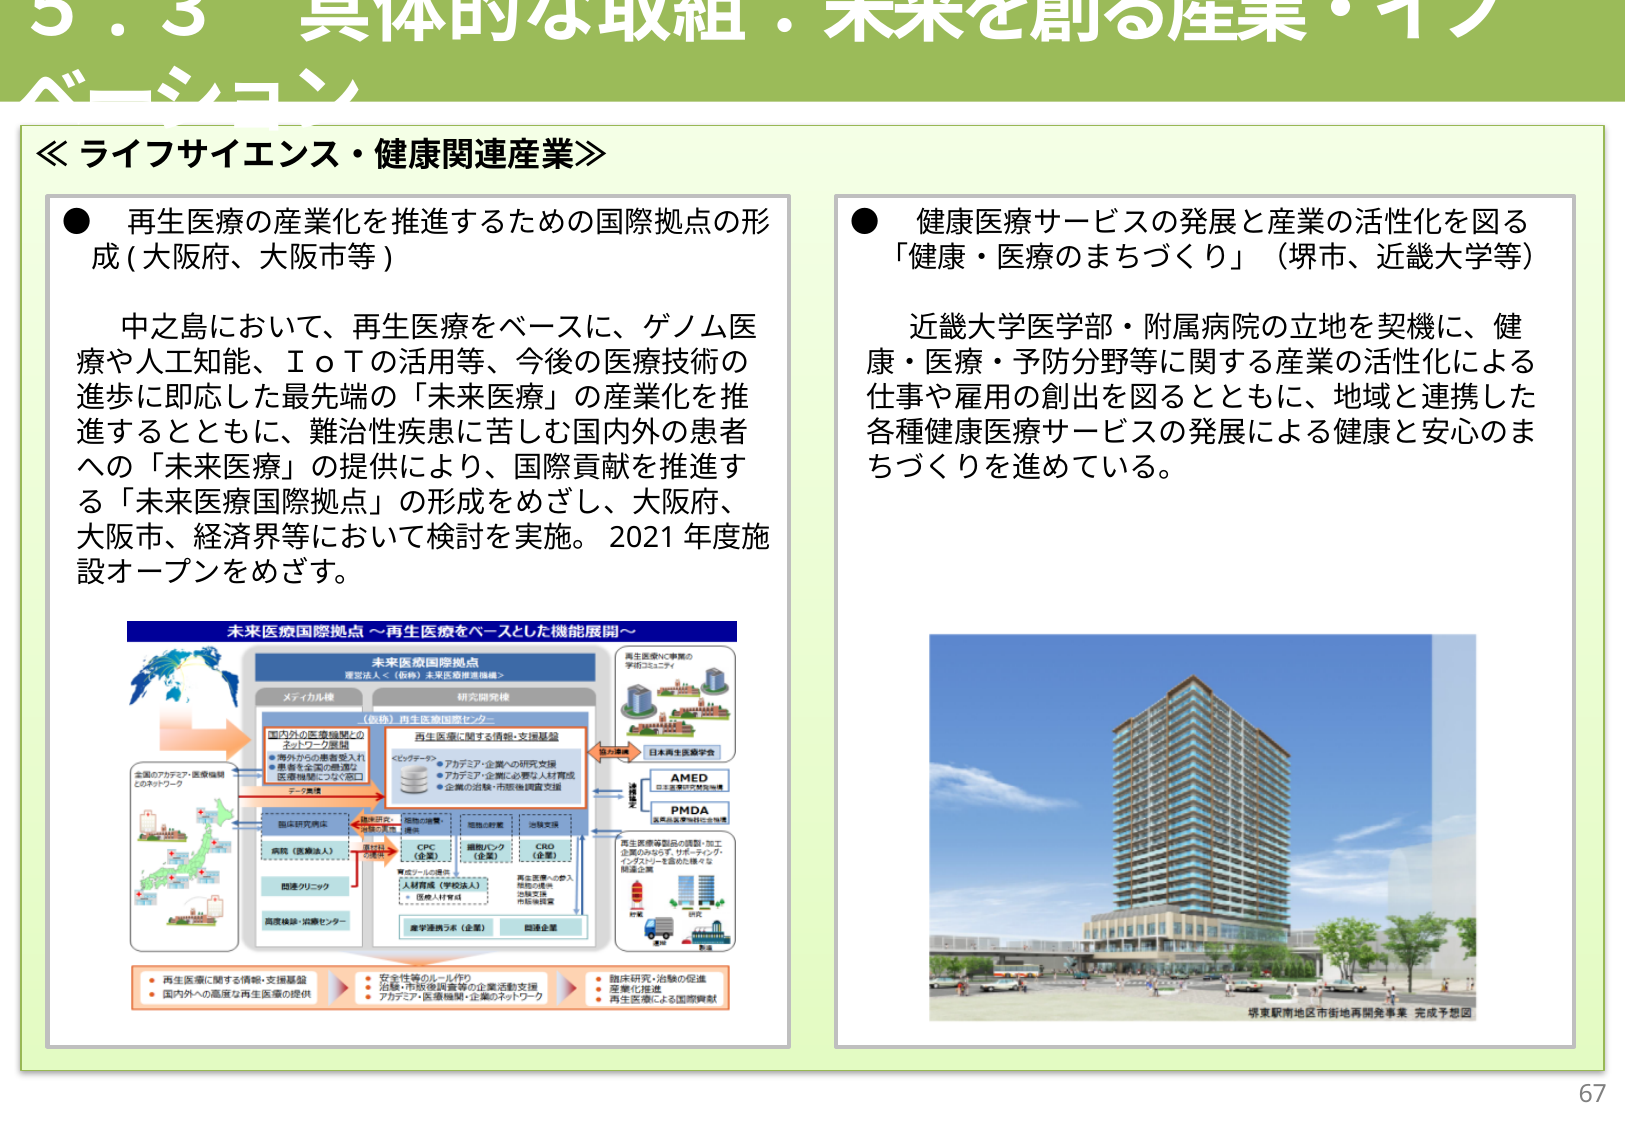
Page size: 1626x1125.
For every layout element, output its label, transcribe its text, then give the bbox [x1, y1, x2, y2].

slide_number 67 [1242, 1065, 1622, 1125]
picture [127, 621, 737, 1012]
picture [921, 621, 1489, 1028]
text_box ● 健康医療サービスの発展と産業の活性化を図る「健康・医療のまちづくり」（堺市、近畿大学等） 近畿大学医学部・附属病院の立地を契機に、健康・医療・予防分野等に関する産業の活性化による仕事や雇用の創出を図るとともに、地域と連携した各種健康医療サービスの発展による健康と安心のまちづくりを進めている。 [834, 194, 1576, 1049]
text_box ≪ライフサイエンス・健康関連産業≫ [20, 125, 1605, 1071]
text_box ● 再生医療の産業化を推進するための国際拠点の形成(大阪府、大阪市等) 中之島において、再生医療をベースに、ゲノム医療や人工知能、ＩｏＴの活用等、今後の医療技術の進歩に即応した最先端の「未来医療」の産業化を推進するとともに、難治性疾患に苦しむ国内外の患者への「未来医療」の提供により、国際貢献を推進する「未来医療国際拠点」の形成をめざし、大阪府、大阪市、経済界等において検討を実施。2021年度施設オープンをめざす。 [45, 194, 791, 1049]
text_box ５.３ 具体的な取組：未来を創る産業・イノベーション [0, 0, 1625, 102]
